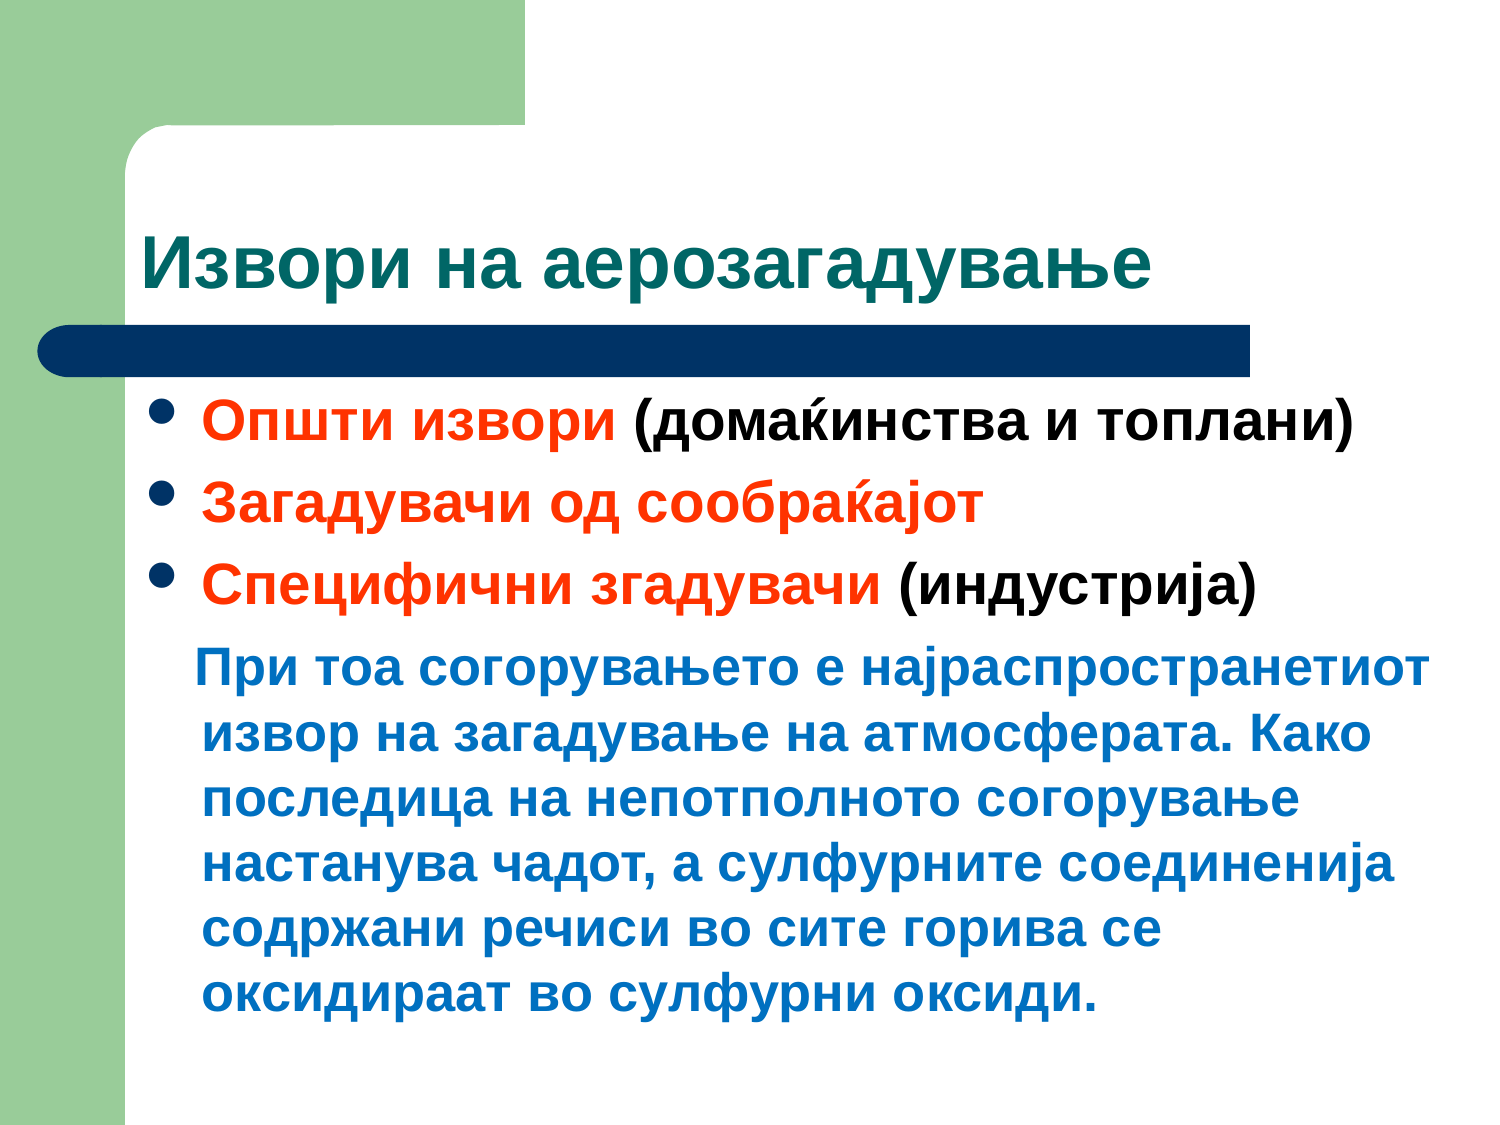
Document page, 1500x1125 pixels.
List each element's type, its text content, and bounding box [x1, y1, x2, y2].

title Извори на аерозагадување [124, 124, 1426, 313]
list Општи извори (домаќинства и топлани) Загадувачи од сообраќајот Специфични згадувачи (индустрија) При тоа согорувањето е најраспространетиот извор на загадување на атмосферата. Како последица на непотполното согорување настанува чадот, а сулфурните соединенија содржани речиси во сите горива се оксидираат во сулфурни оксиди. [130, 374, 1469, 1063]
